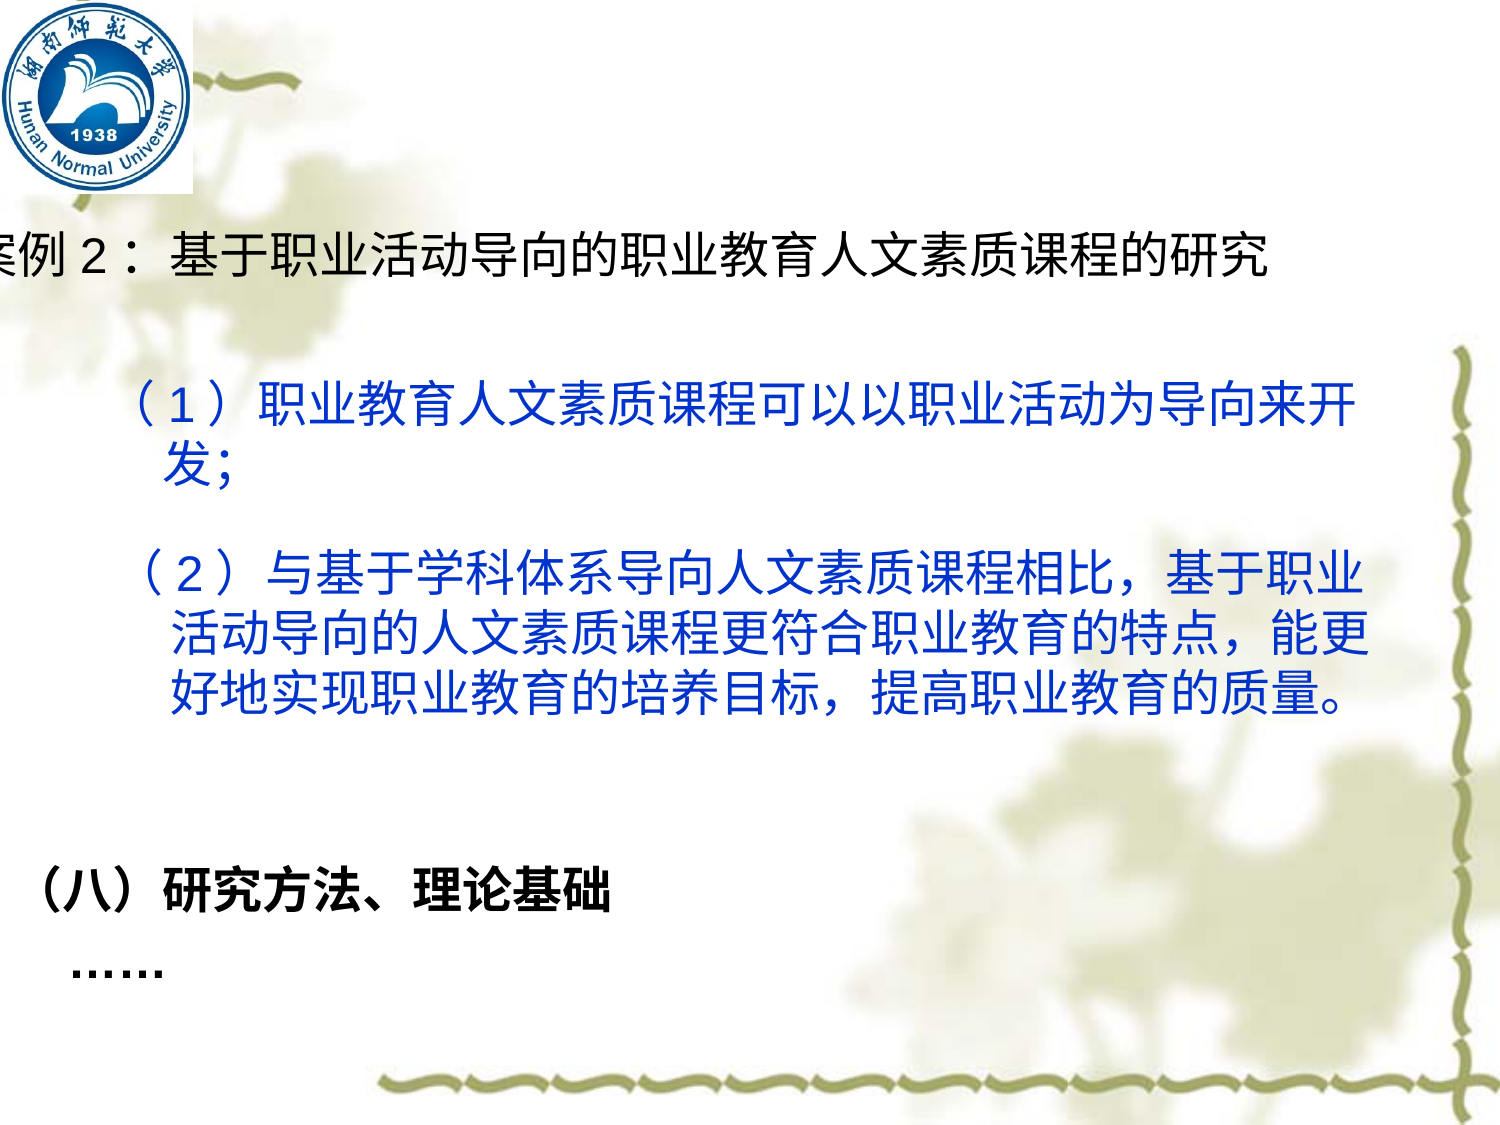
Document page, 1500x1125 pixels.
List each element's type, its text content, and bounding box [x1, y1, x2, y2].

picture [0, 0, 1500, 1125]
text_box （2）与基于学科体系导向人文素质课程相比，基于职业活动导向的人文素质课程更符合职业教育的特点，能更好地实现职业教育的培养目标，提高职业教育的质量。 [98, 533, 1413, 729]
text_box （1）职业教育人文素质课程可以以职业活动为导向来开发； [91, 365, 1421, 501]
text_box （八）研究方法、理论基础 …… [0, 850, 740, 996]
text_box 案例2：基于职业活动导向的职业教育人文素质课程的研究 [0, 216, 1397, 292]
